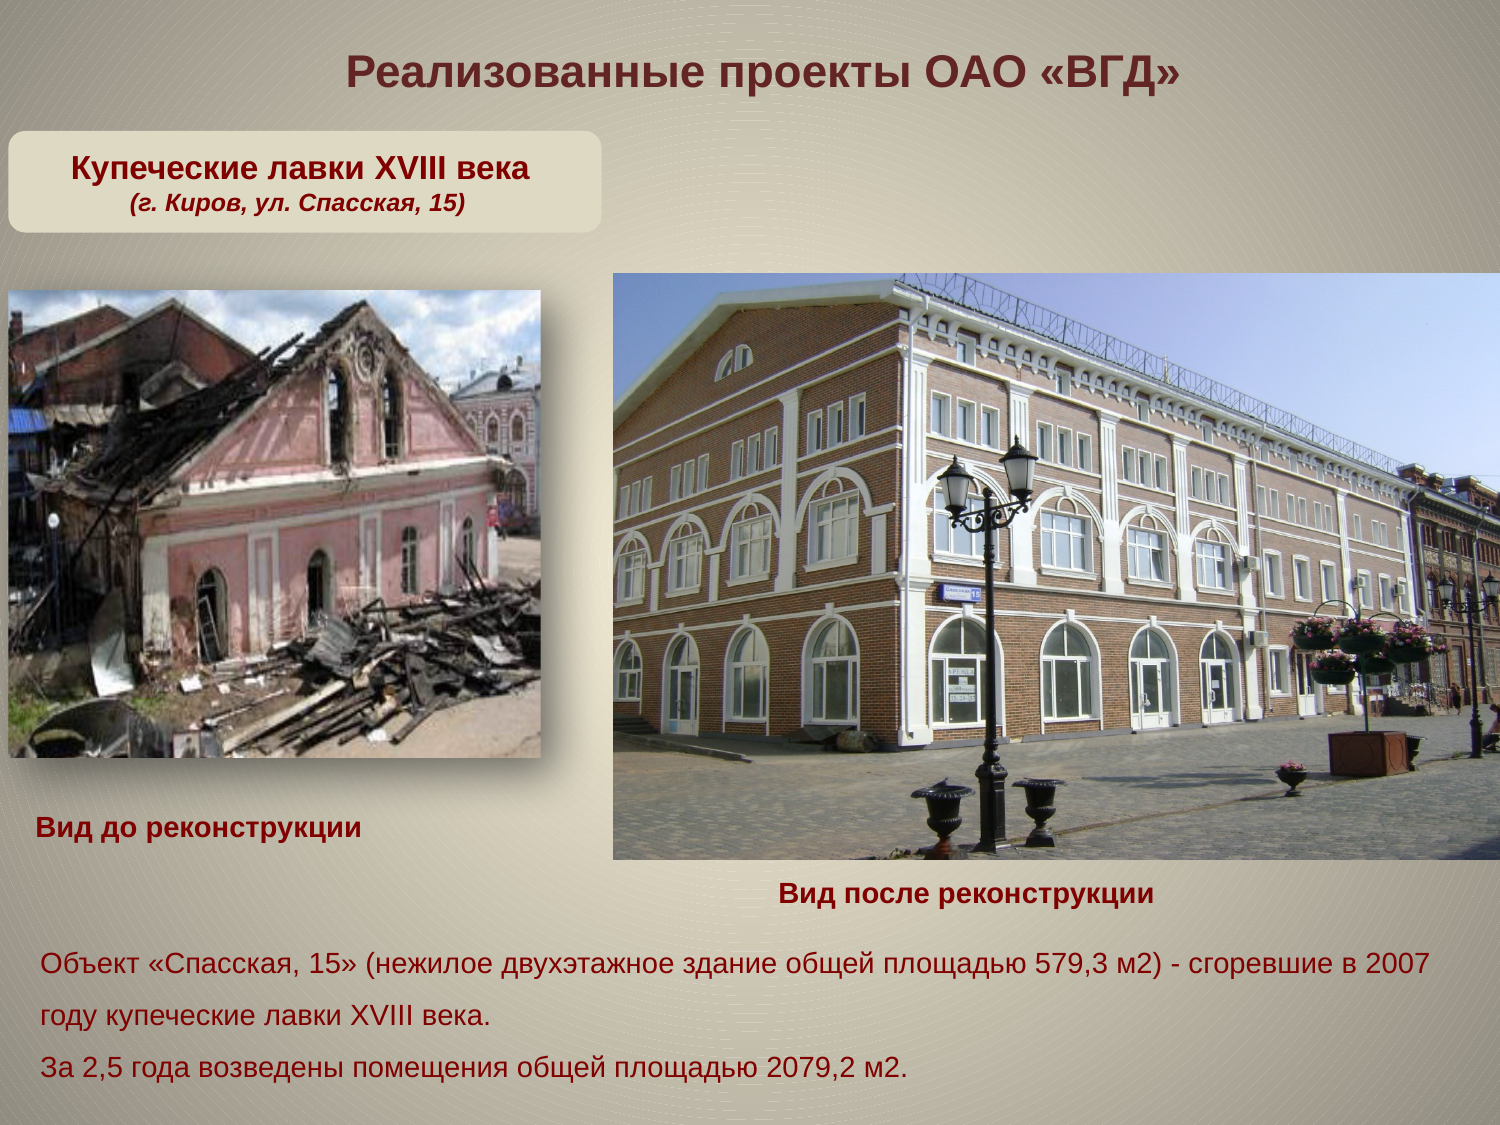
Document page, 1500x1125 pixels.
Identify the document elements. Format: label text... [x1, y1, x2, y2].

picture [613, 273, 1500, 860]
text_box Объект «Спасская, 15» (нежилое двухэтажное здание общей площадью 579,3 м2) - сгоревшие в 2007 году купеческие лавки XVIII века. За 2,5 года возведены помещения общей площадью 2079,2 м2. [0, 836, 1500, 1125]
text_box Купеческие лавки XVIII века (г. Киров, ул. Спасская, 15) [6, 128, 604, 235]
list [8, 290, 541, 758]
text_box Реализованные проекты ОАО «ВГД» [88, 4, 1439, 135]
text_box Вид до реконструкции [20, 784, 607, 860]
